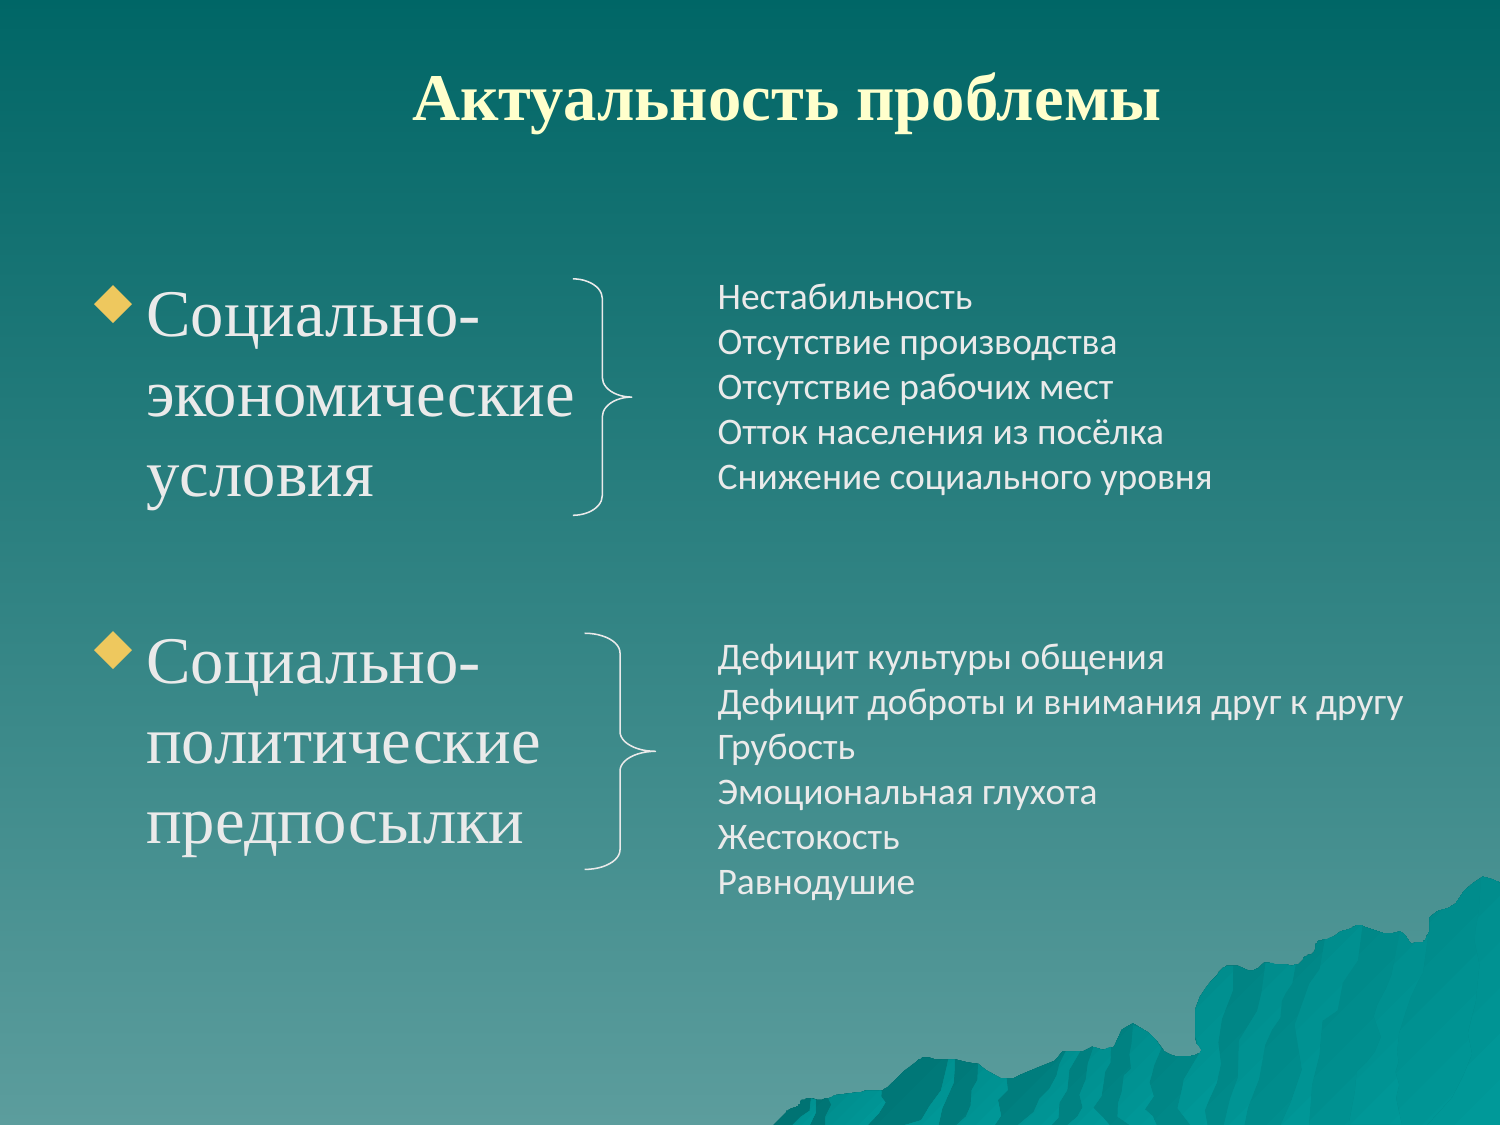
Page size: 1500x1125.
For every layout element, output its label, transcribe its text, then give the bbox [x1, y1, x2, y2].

list Социально-экономические условия Социально-политические предпосылки [74, 262, 632, 1006]
text_box Нестабильность Отсутствие производства Отсутствие рабочих мест Отток населения из посёлка Снижение социального уровня Дефицит культуры общения Дефицит доброты и внимания друг к другу Грубость Эмоциональная глухота Жестокость Равнодушие [702, 219, 1459, 1000]
text_box [572, 278, 632, 516]
text_box [584, 633, 656, 870]
title Актуальность проблемы [111, 0, 1463, 188]
